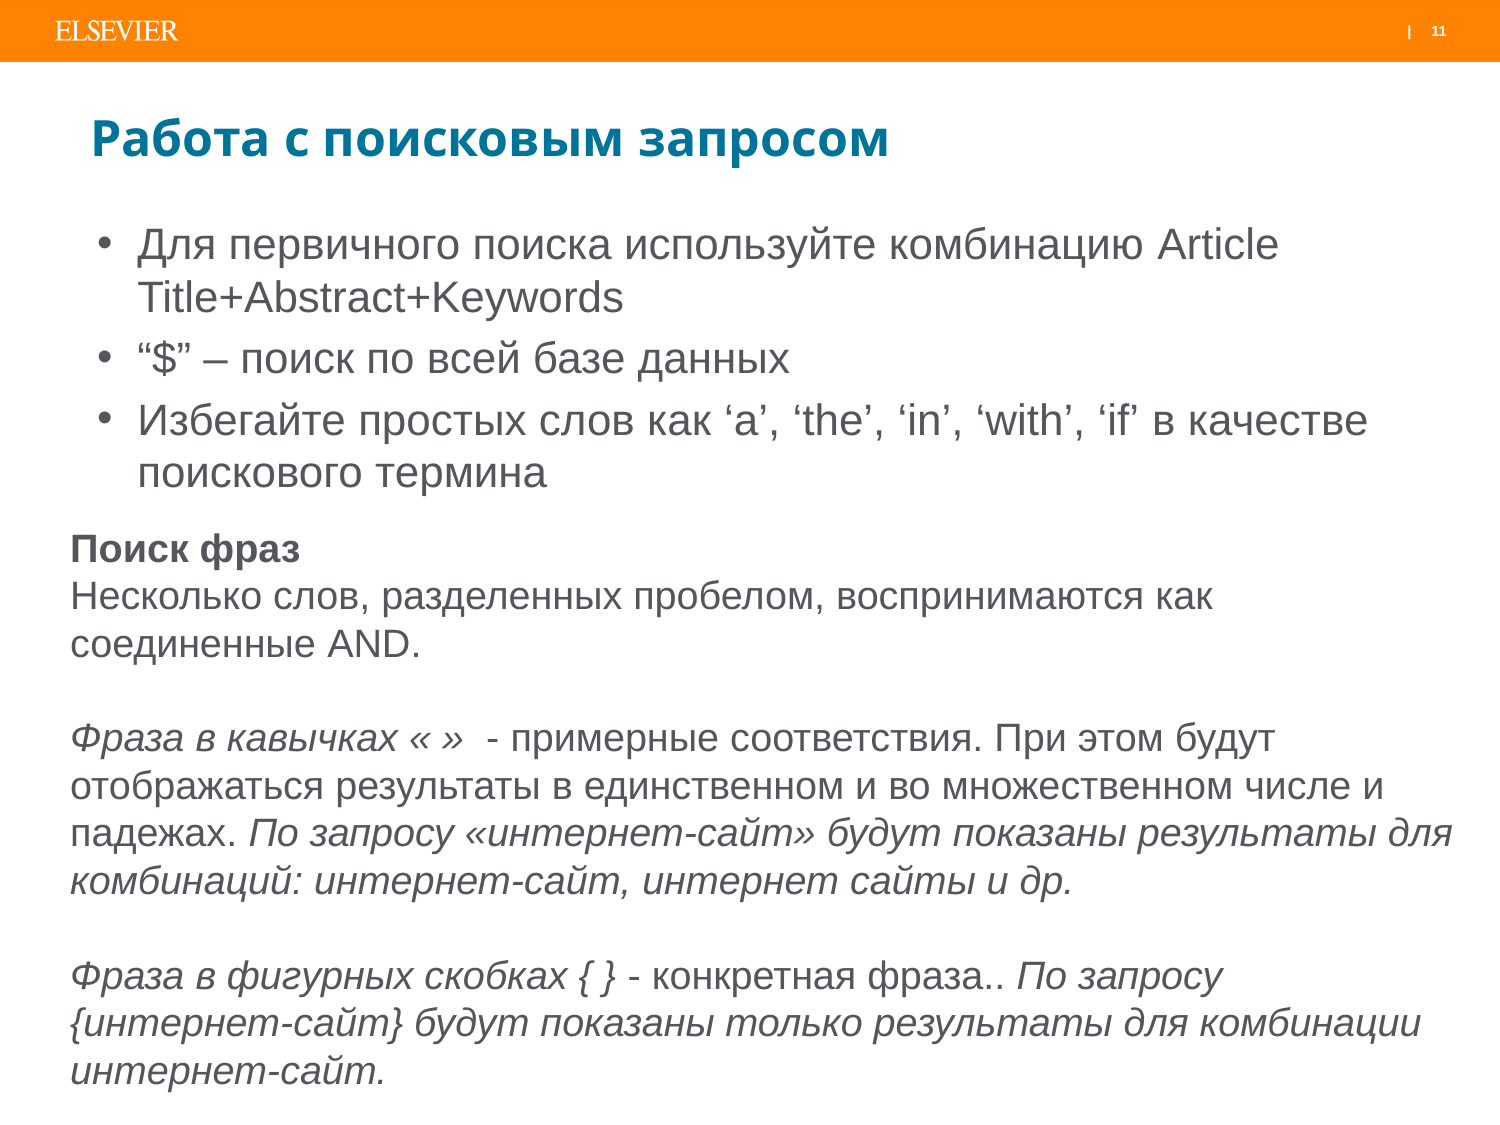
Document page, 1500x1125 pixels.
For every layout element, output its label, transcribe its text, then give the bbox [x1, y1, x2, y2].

title Работа с поисковым запросом [75, 101, 1427, 171]
picture [0, 0, 1500, 62]
list Для первичного поиска используйте комбинацию Article Title+Abstract+Keywords “$” – поиск по всей базе данных Избегайте простых слов как ‘a’, ‘the’, ‘in’, ‘with’, ‘if’ в качестве поискового термина [68, 208, 1420, 506]
text_box Поиск фраз Несколько слов, разделенных пробелом, воспринимаются как соединенные AND. Фраза в кавычках « » - примерные соответствия. При этом будут отображаться результаты в единственном и во множественном числе и падежах. По запросу «интернет-сайт» будут показаны результаты для комбинаций: интернет-сайт, интернет сайты и др. Фраза в фигурных скобках { } - конкретная фраза.. По запросу {интернет-сайт} будут показаны только результаты для комбинации интернет-сайт. [41, 515, 1471, 1100]
